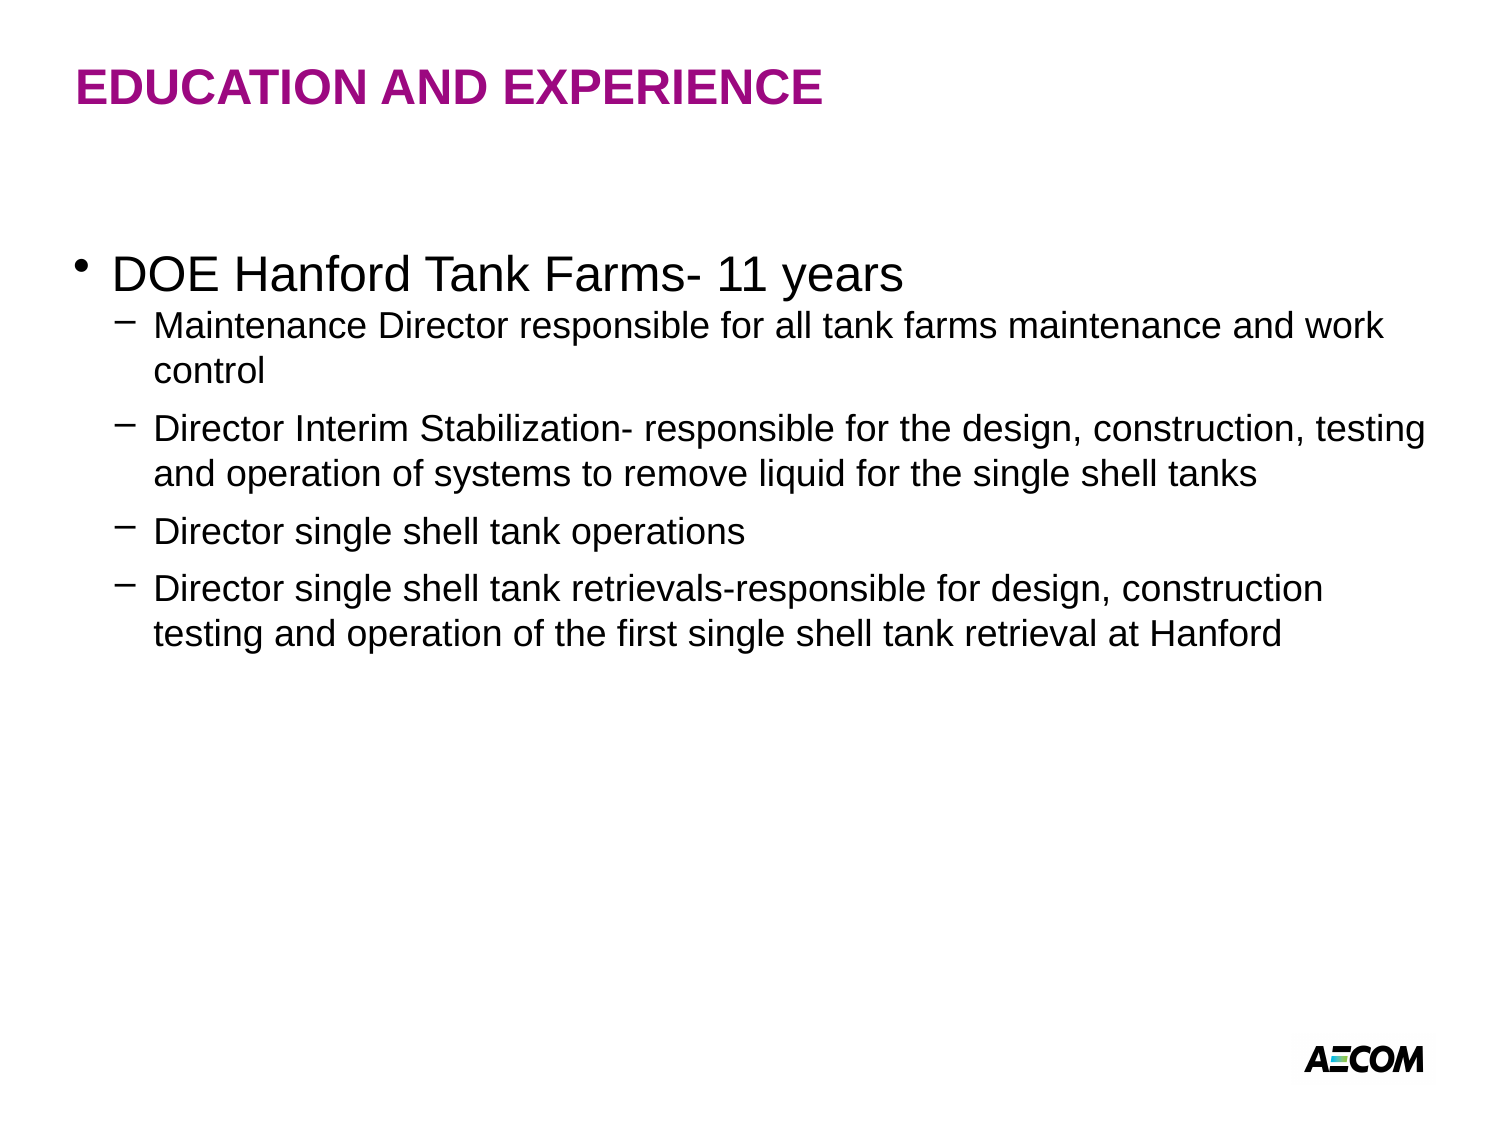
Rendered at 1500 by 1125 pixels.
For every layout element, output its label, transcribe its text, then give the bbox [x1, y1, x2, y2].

picture [1291, 1033, 1436, 1085]
title EDUCATION AND EXPERIENCE [74, 53, 1424, 128]
list DOE Hanford Tank Farms- 11 years Maintenance Director responsible for all tank farms maintenance and work control Director Interim Stabilization- responsible for the design, construction, testing and operation of systems to remove liquid for the single shell tanks Director single shell tank operations Director single shell tank retrievals-responsible for design, construction testing and operation of the first single shell tank retrieval at Hanford [72, 151, 1441, 1004]
